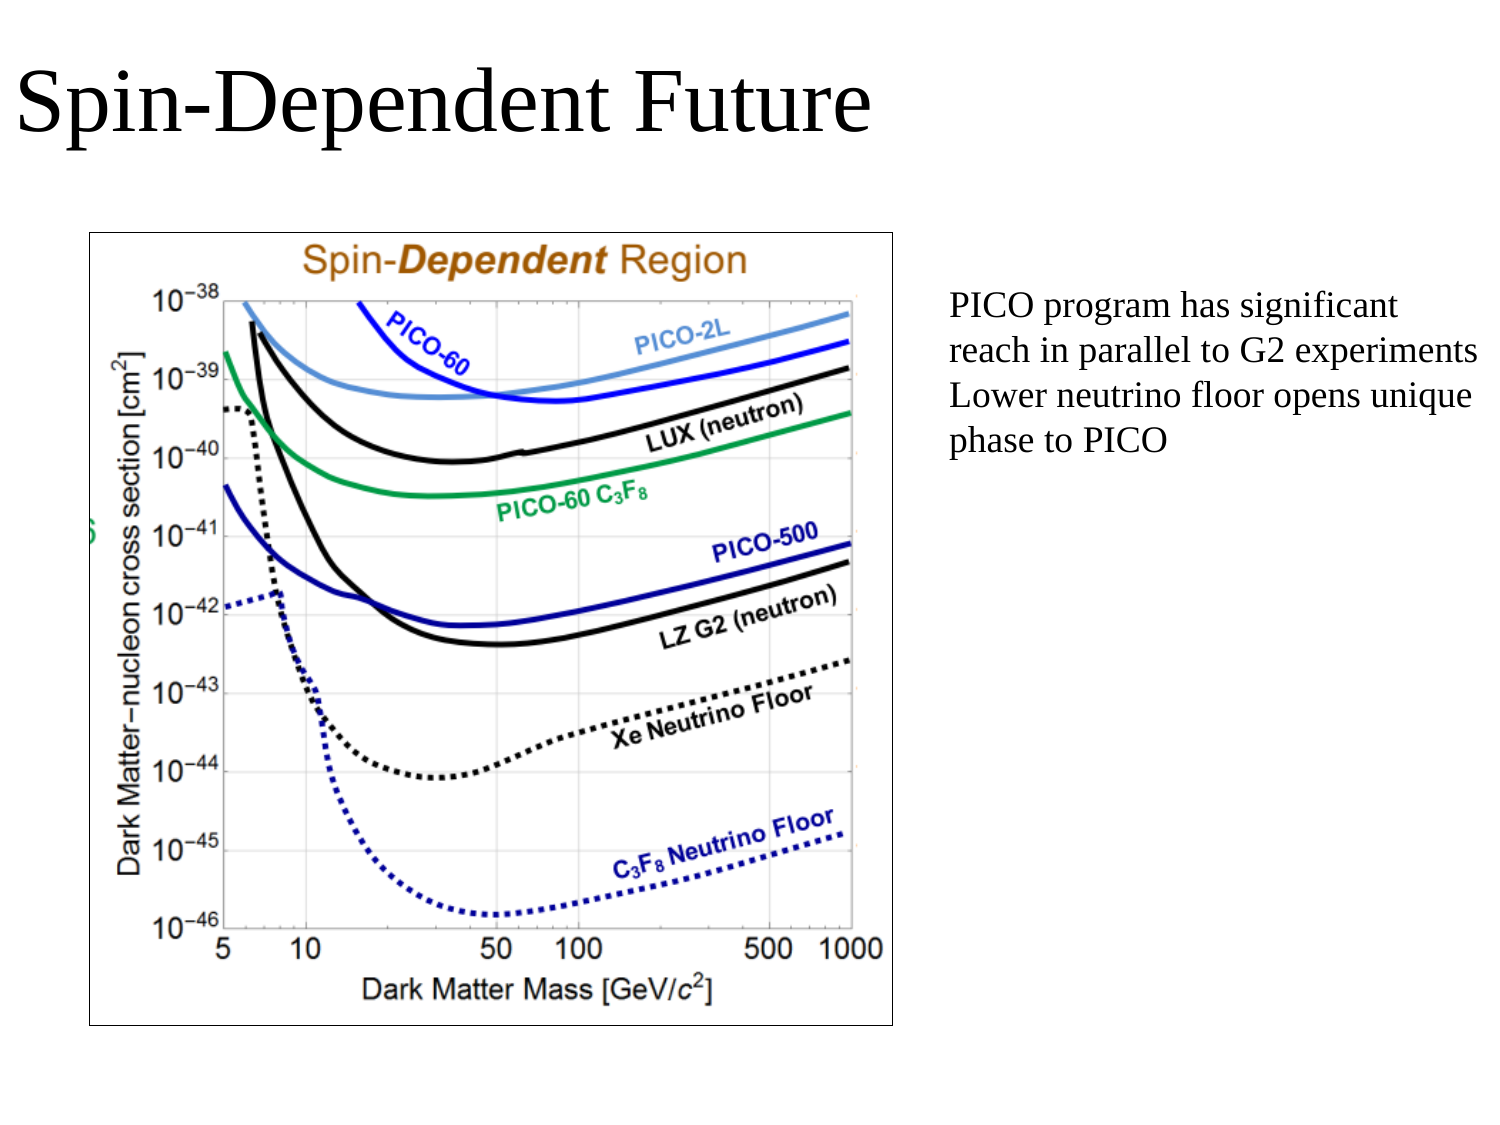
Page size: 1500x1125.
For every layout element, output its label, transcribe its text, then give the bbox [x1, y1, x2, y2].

title Spin-Dependent Future [0, 45, 1350, 233]
picture [89, 232, 893, 1026]
list PICO program has significant reach in parallel to G2 experiments Lower neutrino floor opens unique phase to PICO [934, 272, 1500, 1063]
